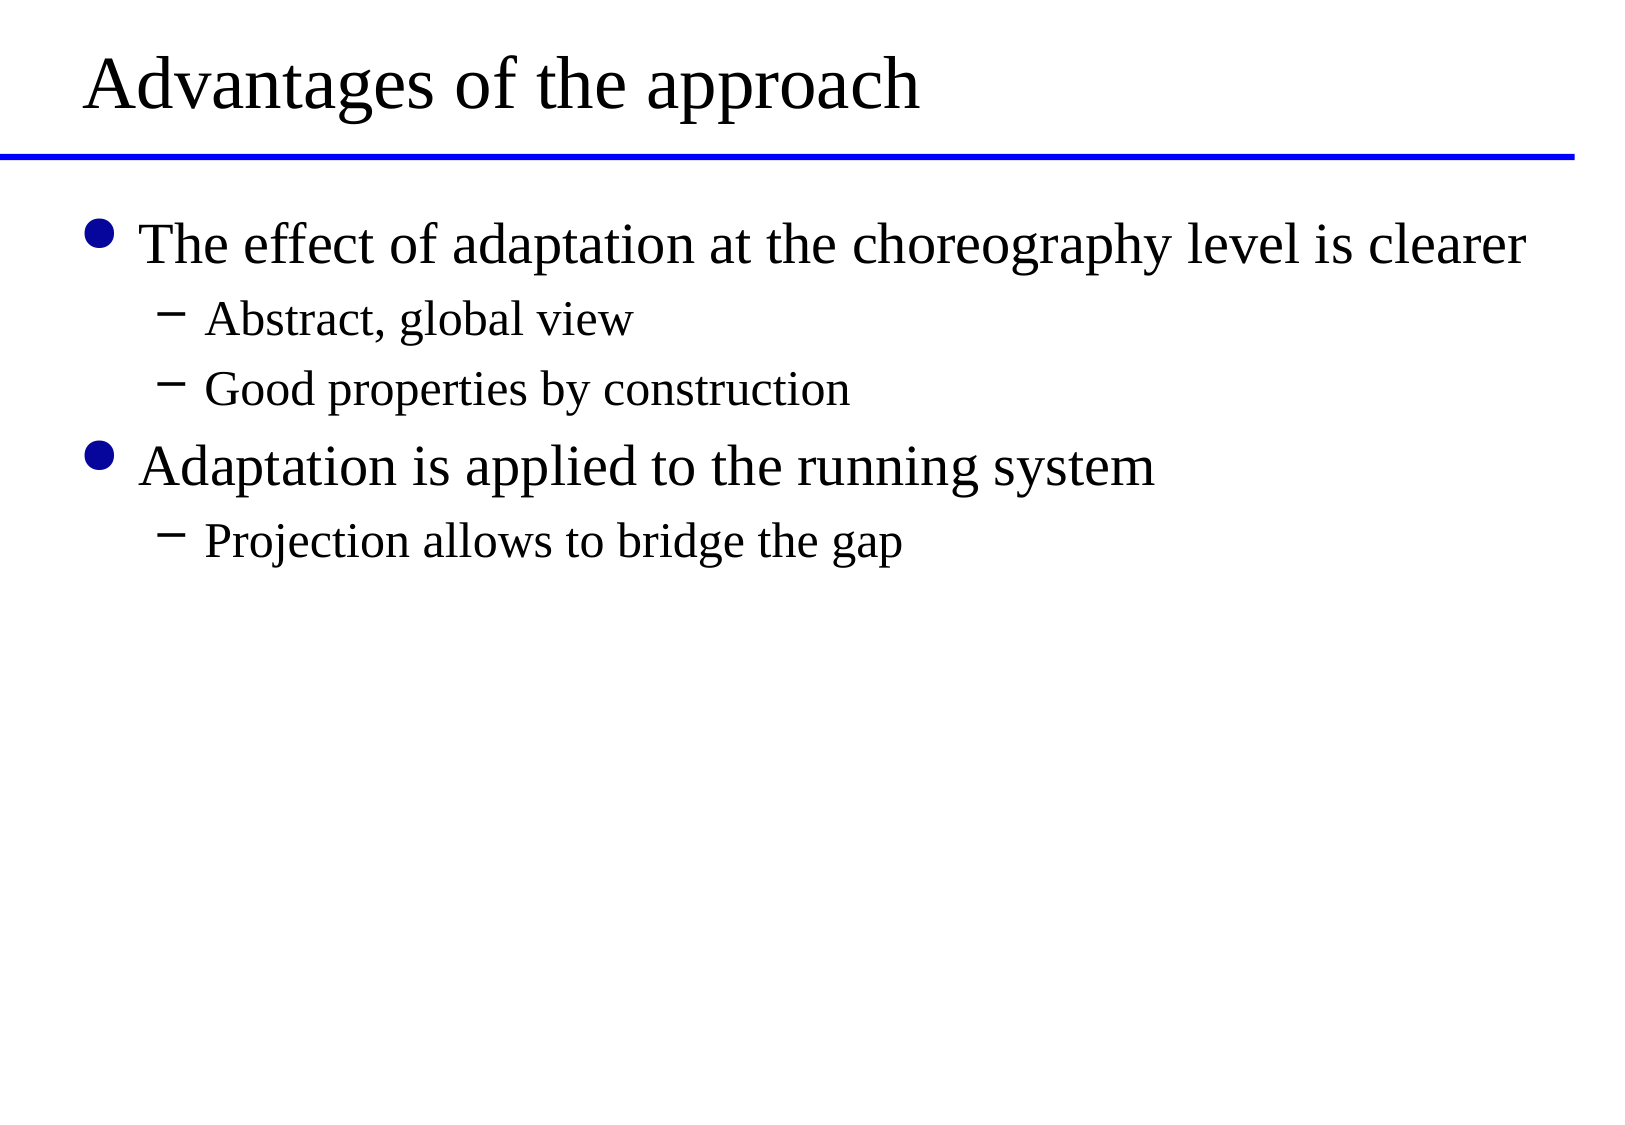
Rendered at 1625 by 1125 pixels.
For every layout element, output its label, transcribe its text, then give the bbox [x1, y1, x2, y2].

title Advantages of the approach [67, 27, 1544, 131]
list The effect of adaptation at the choreography level is clearer Abstract, global view Good properties by construction Adaptation is applied to the running system Projection allows to bridge the gap [67, 198, 1546, 1061]
